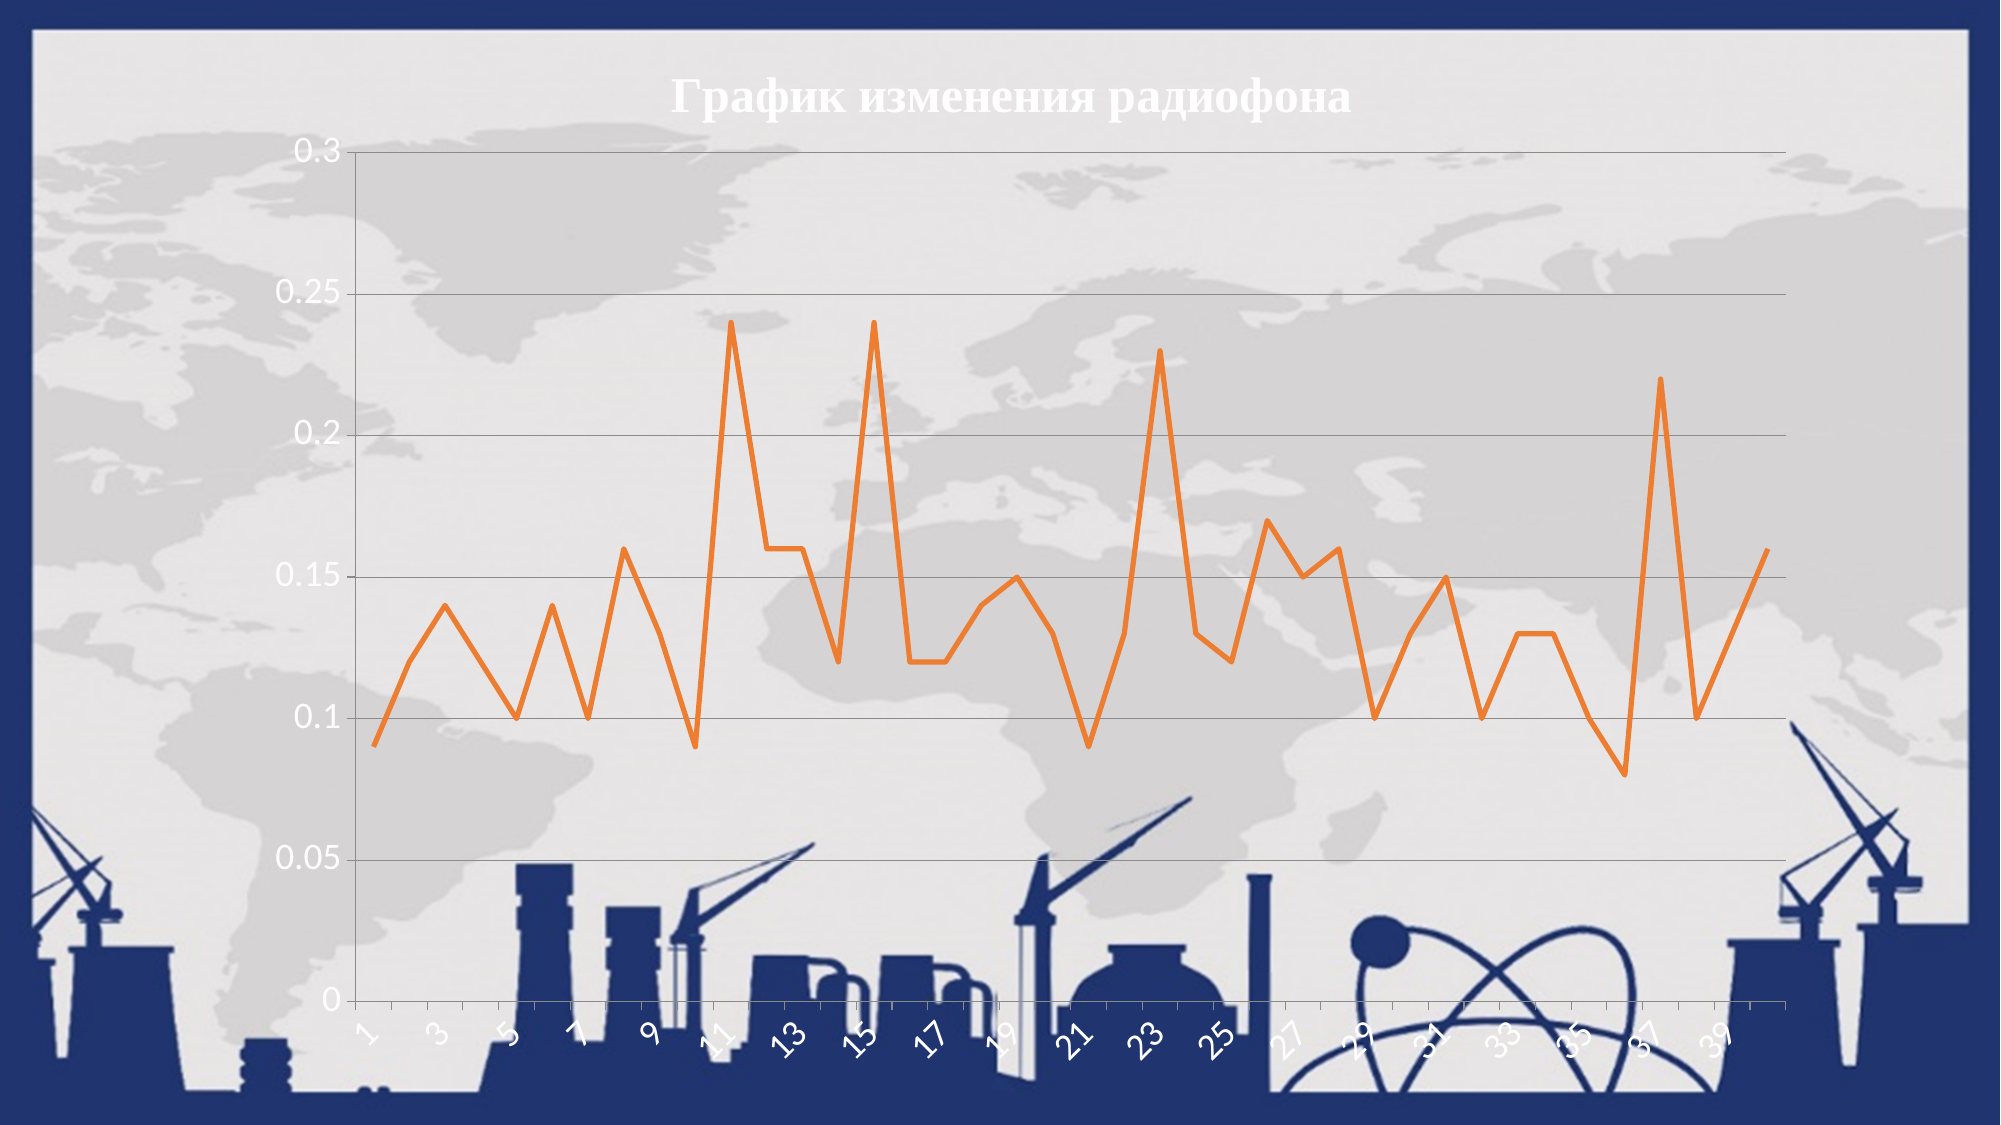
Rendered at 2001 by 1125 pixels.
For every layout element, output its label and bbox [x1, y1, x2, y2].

picture [0, 0, 2000, 1125]
chart [218, 22, 1818, 1103]
